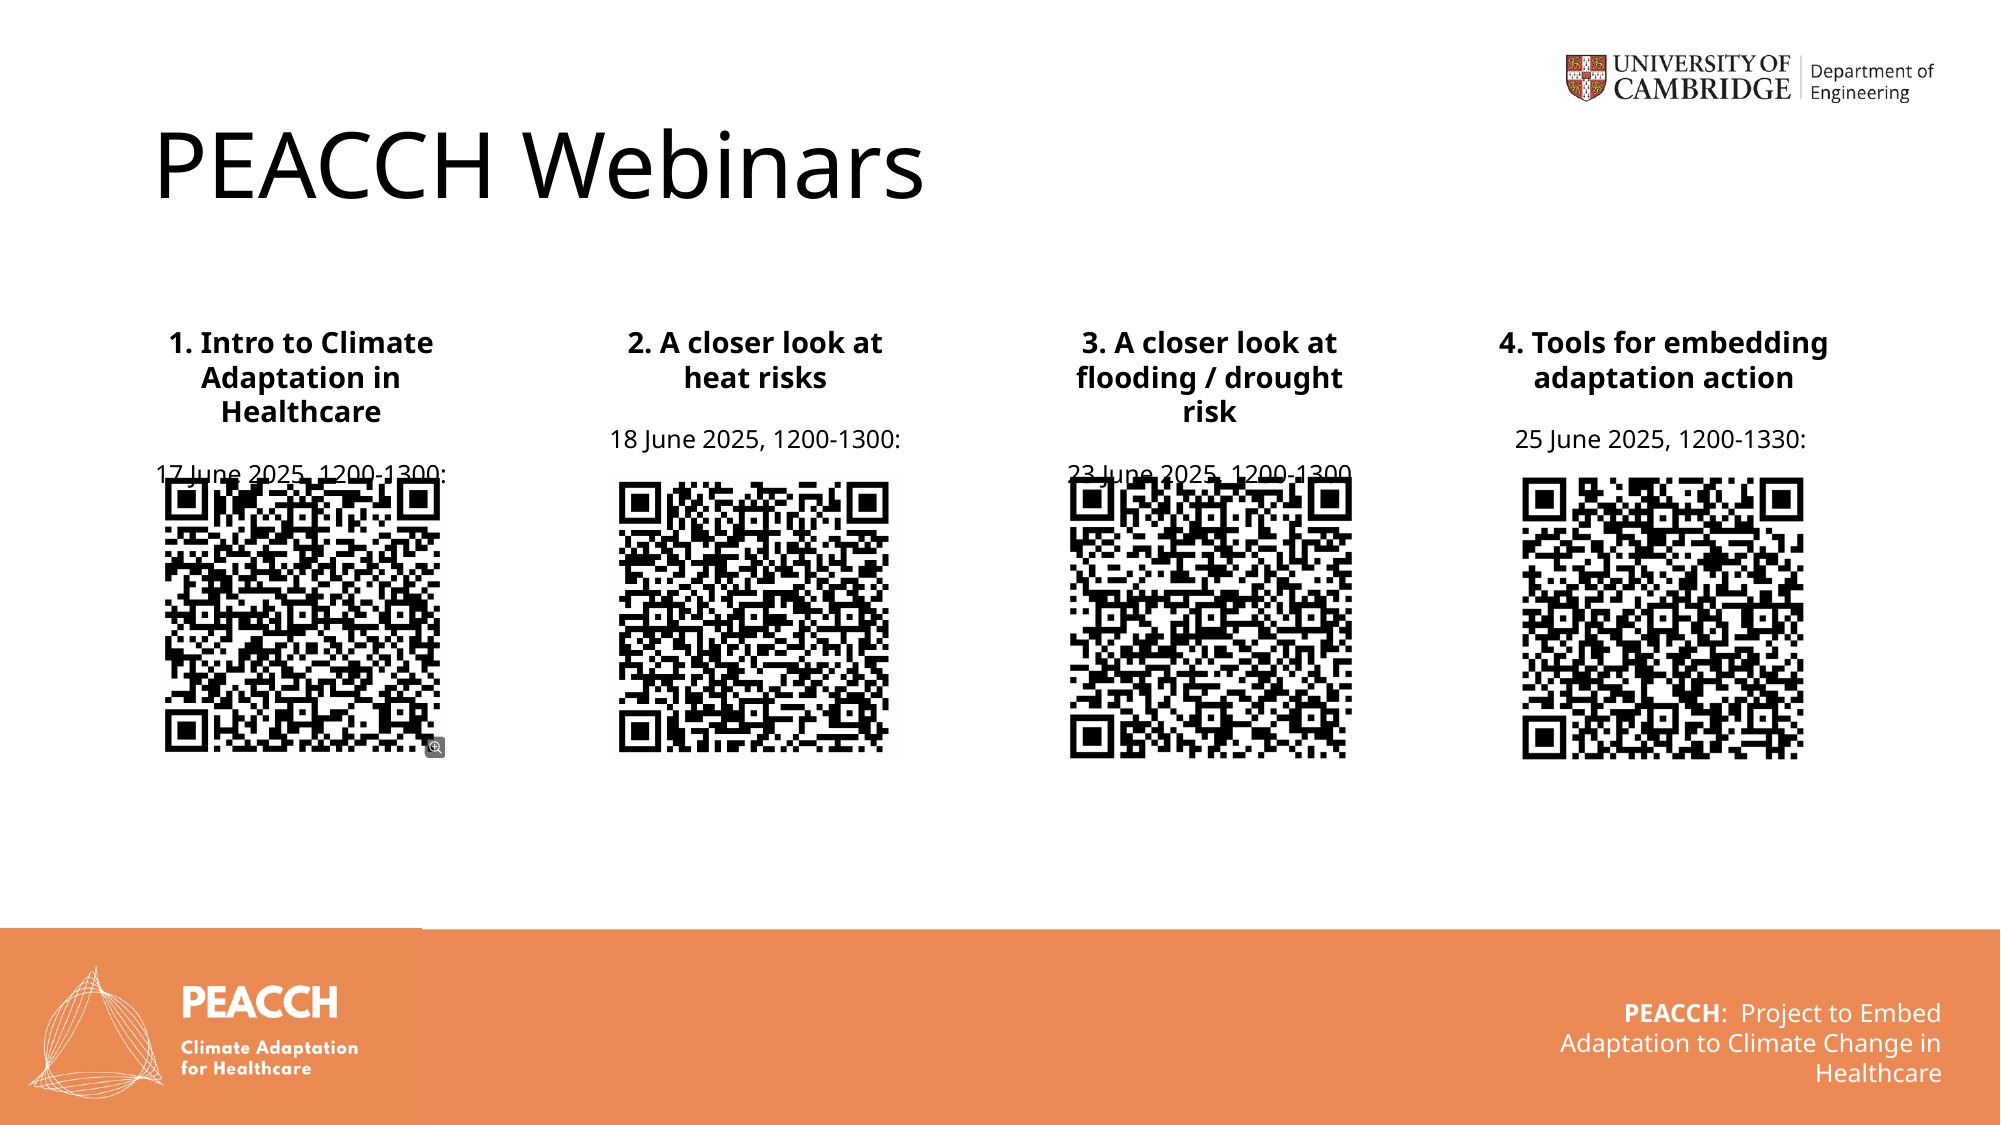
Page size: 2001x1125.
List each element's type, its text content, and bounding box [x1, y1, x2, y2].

text_box 2. A closer look at heat risks 18 June 2025, 1200-1300: [591, 316, 920, 462]
title PEACCH Webinars [137, 59, 1863, 278]
picture [157, 471, 446, 759]
picture [1064, 471, 1357, 765]
text_box 4. Tools for embedding adaptation action 25 June 2025, 1200-1330: [1479, 316, 1850, 462]
text_box 1. Intro to Climate Adaptation in Healthcare 17 June 2025, 1200-1300: [116, 316, 487, 497]
picture [0, 928, 422, 1125]
picture [1566, 54, 1934, 103]
text_box 3. A closer look at flooding / drought risk 23 June 2025, 1200-1300 [1045, 316, 1374, 497]
picture [608, 474, 902, 761]
picture [1517, 474, 1811, 765]
